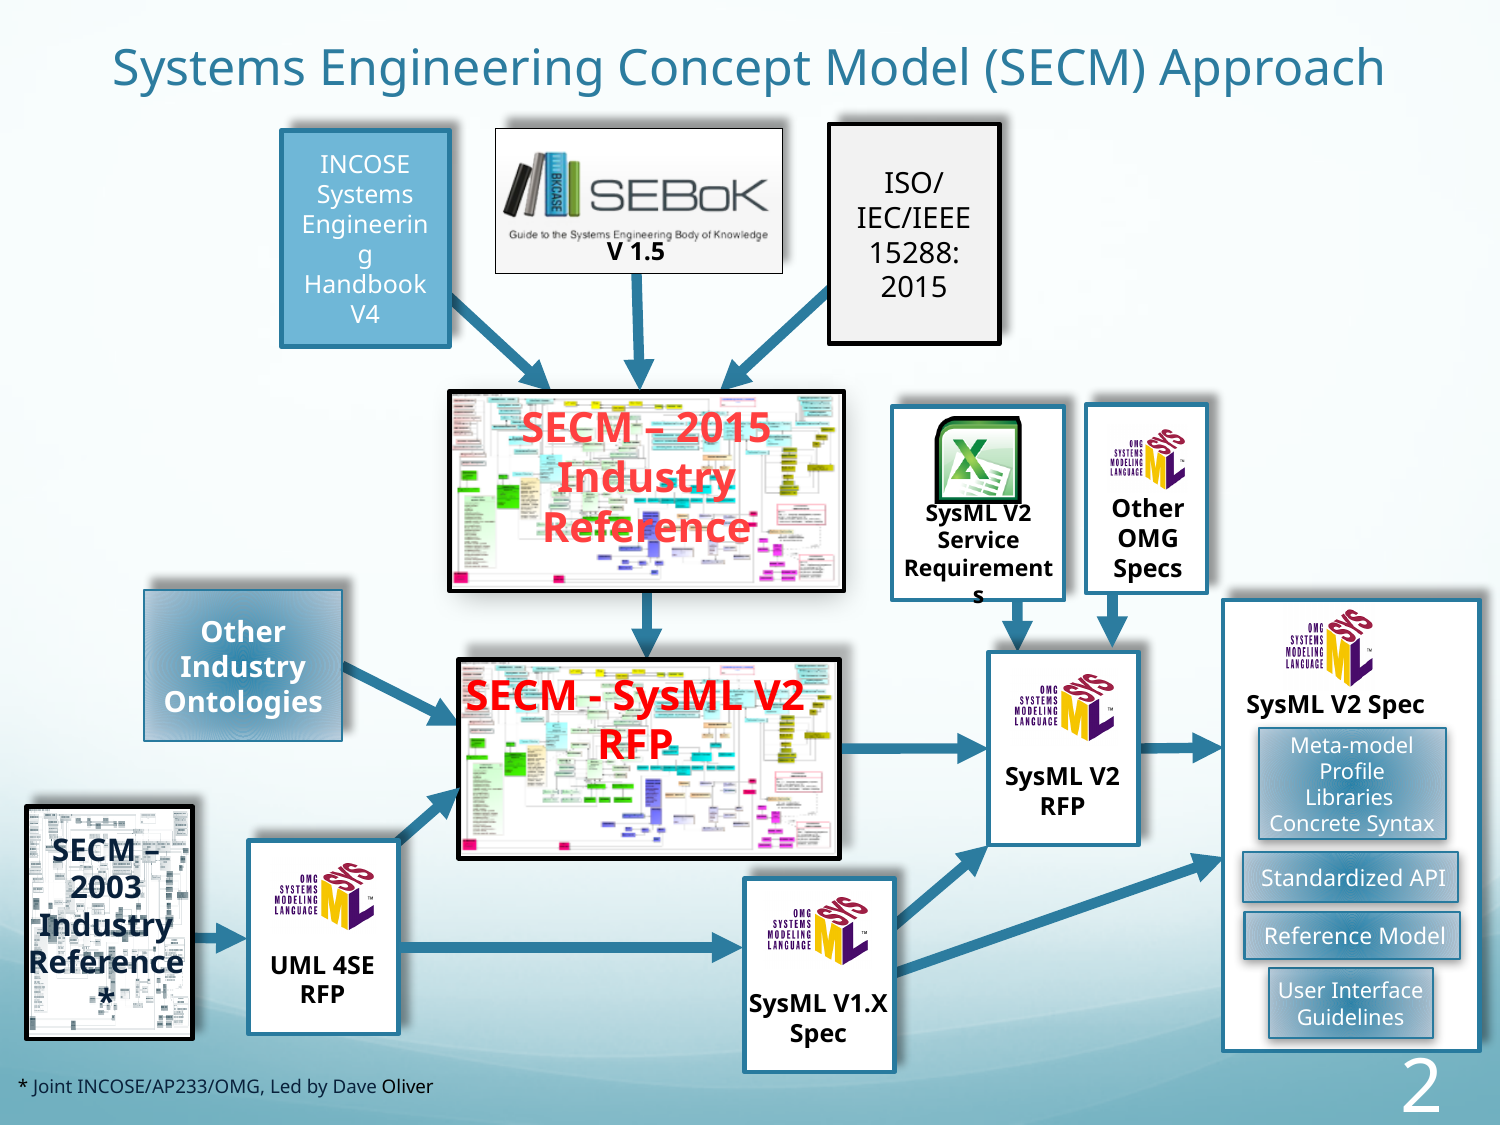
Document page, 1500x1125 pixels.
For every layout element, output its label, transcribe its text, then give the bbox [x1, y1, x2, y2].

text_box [200, 936, 240, 940]
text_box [247, 840, 399, 1035]
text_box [430, 280, 552, 393]
text_box * Joint INCOSE/AP233/OMG, Led by Dave Oliver [3, 1067, 449, 1105]
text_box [446, 660, 838, 857]
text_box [903, 856, 1215, 976]
text_box Other Industry Ontologies [143, 589, 343, 742]
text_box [341, 665, 440, 727]
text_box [743, 878, 895, 1073]
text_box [1085, 404, 1208, 594]
slide_number 2 [1295, 1066, 1459, 1119]
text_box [988, 651, 1140, 846]
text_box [719, 279, 841, 390]
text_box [368, 787, 461, 868]
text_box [495, 127, 783, 275]
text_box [860, 844, 990, 955]
title Systems Engineering Concept Model (SECM) Approach [90, 17, 1410, 104]
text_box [1222, 599, 1481, 1052]
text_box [635, 286, 641, 392]
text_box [21, 808, 191, 1037]
text_box INCOSE Systems Engineering Handbook V4 [280, 129, 450, 348]
text_box ISO/ IEC/IEEE 15288: 2015 [828, 123, 1000, 345]
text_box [891, 406, 1065, 601]
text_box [451, 393, 843, 590]
